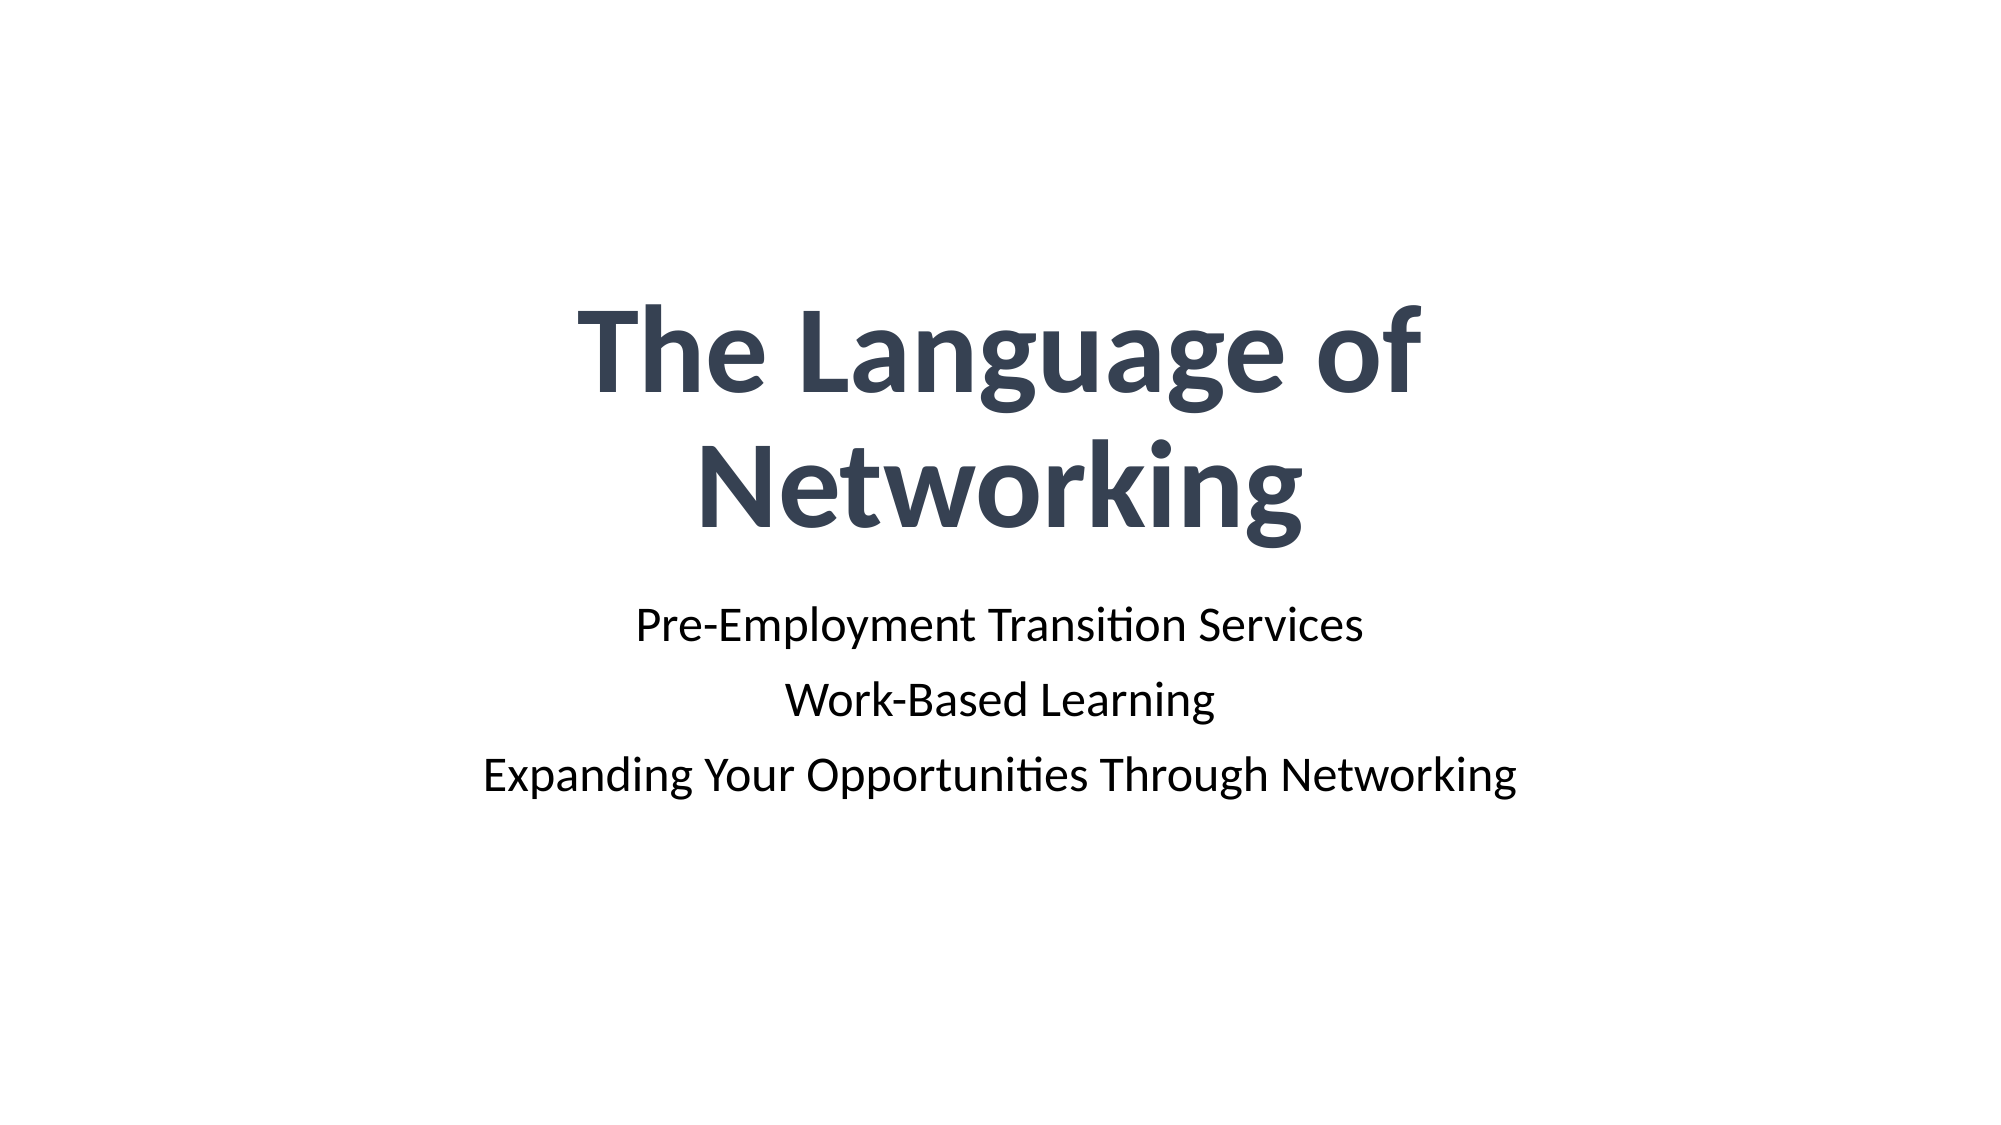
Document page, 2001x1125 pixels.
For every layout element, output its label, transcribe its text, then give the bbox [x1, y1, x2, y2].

subtitle Pre-Employment Transition Services Work-Based Learning Expanding Your Opportunities Through Networking [249, 590, 1750, 863]
title The Language of Networking [249, 170, 1750, 563]
